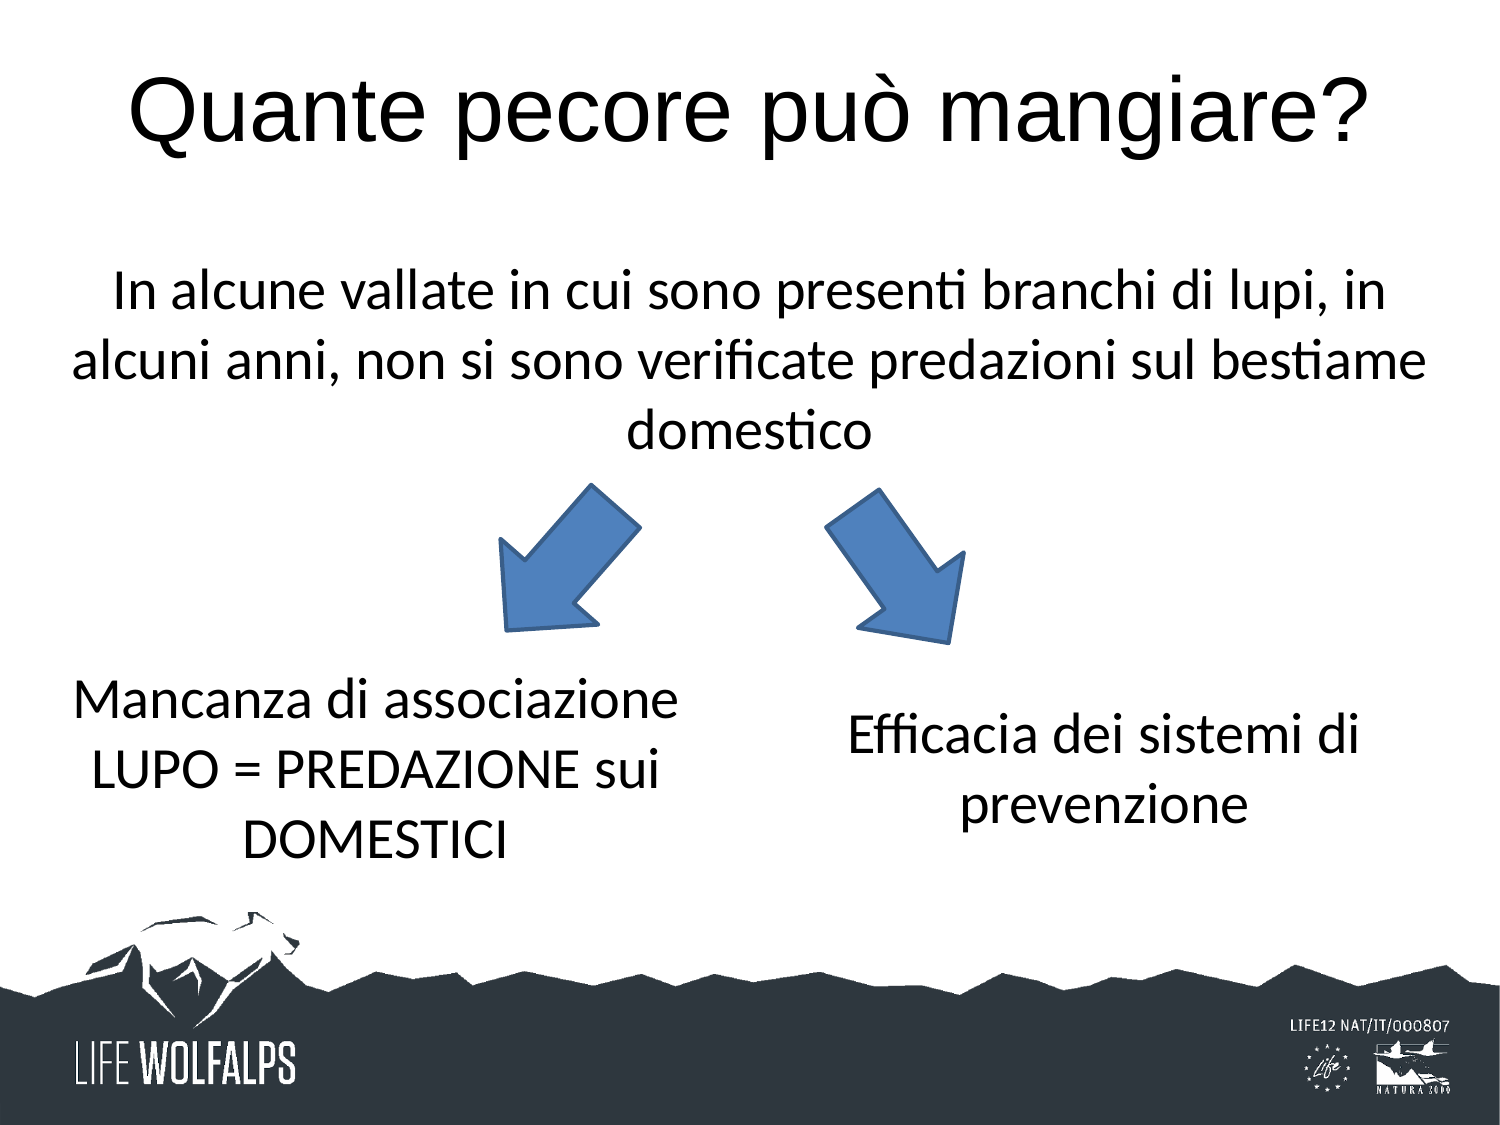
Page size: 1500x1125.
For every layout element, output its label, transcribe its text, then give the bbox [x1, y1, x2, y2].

text_box [500, 484, 640, 631]
title Quante pecore può mangiare? [75, 45, 1425, 233]
text_box Efficacia dei sistemi di prevenzione [797, 687, 1412, 845]
text_box Mancanza di associazione LUPO = PREDAZIONE sui DOMESTICI [39, 652, 713, 880]
text_box In alcune vallate in cui sono presenti branchi di lupi, in alcuni anni, non si sono verificate predazioni sul bestiame domestico [41, 243, 1459, 471]
picture [0, 912, 1500, 1125]
text_box [826, 489, 964, 644]
